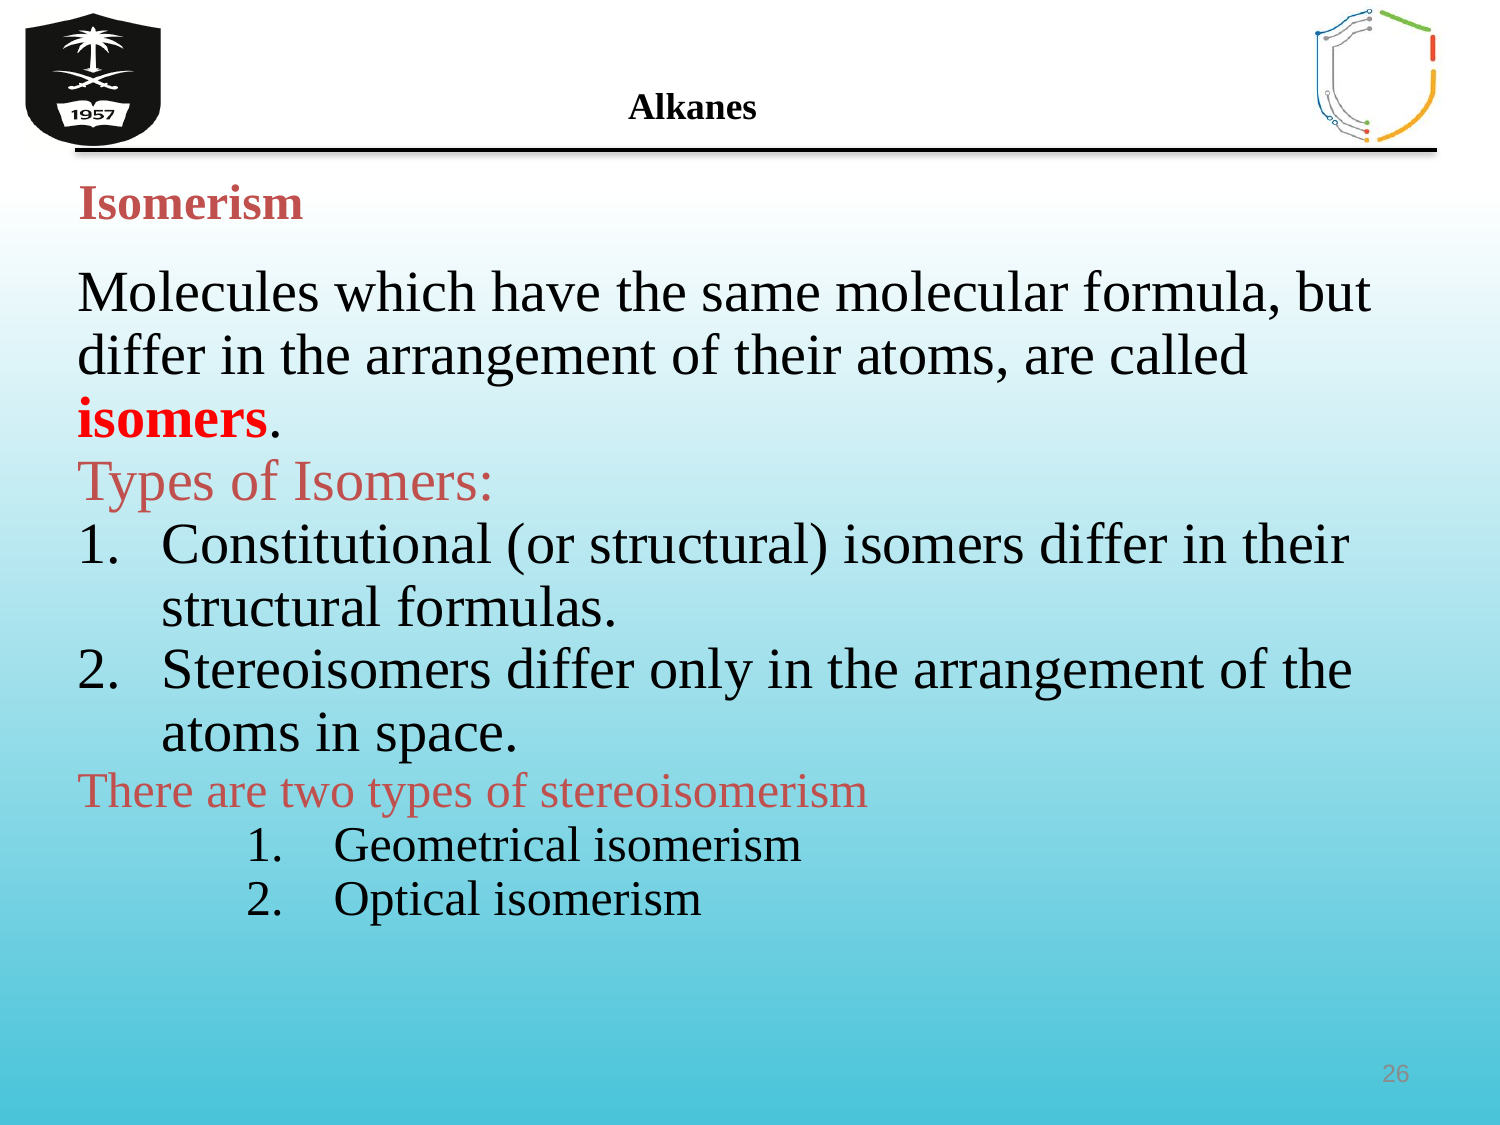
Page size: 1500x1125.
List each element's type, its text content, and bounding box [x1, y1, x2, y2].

picture [24, 12, 163, 151]
text_box Alkanes [613, 74, 773, 135]
text_box Isomerism [63, 162, 319, 238]
slide_number 26 [1074, 1042, 1425, 1103]
picture [1287, 0, 1463, 165]
text_box Molecules which have the same molecular formula, but differ in the arrangement of their atoms, are called isomers. Types of Isomers: Constitutional (or structural) isomers differ in their structural formulas. Stereoisomers differ only in the arrangement of the atoms in space. There are two types of stereoisomerism Geometrical isomerism Optical isomerism [62, 253, 1463, 997]
